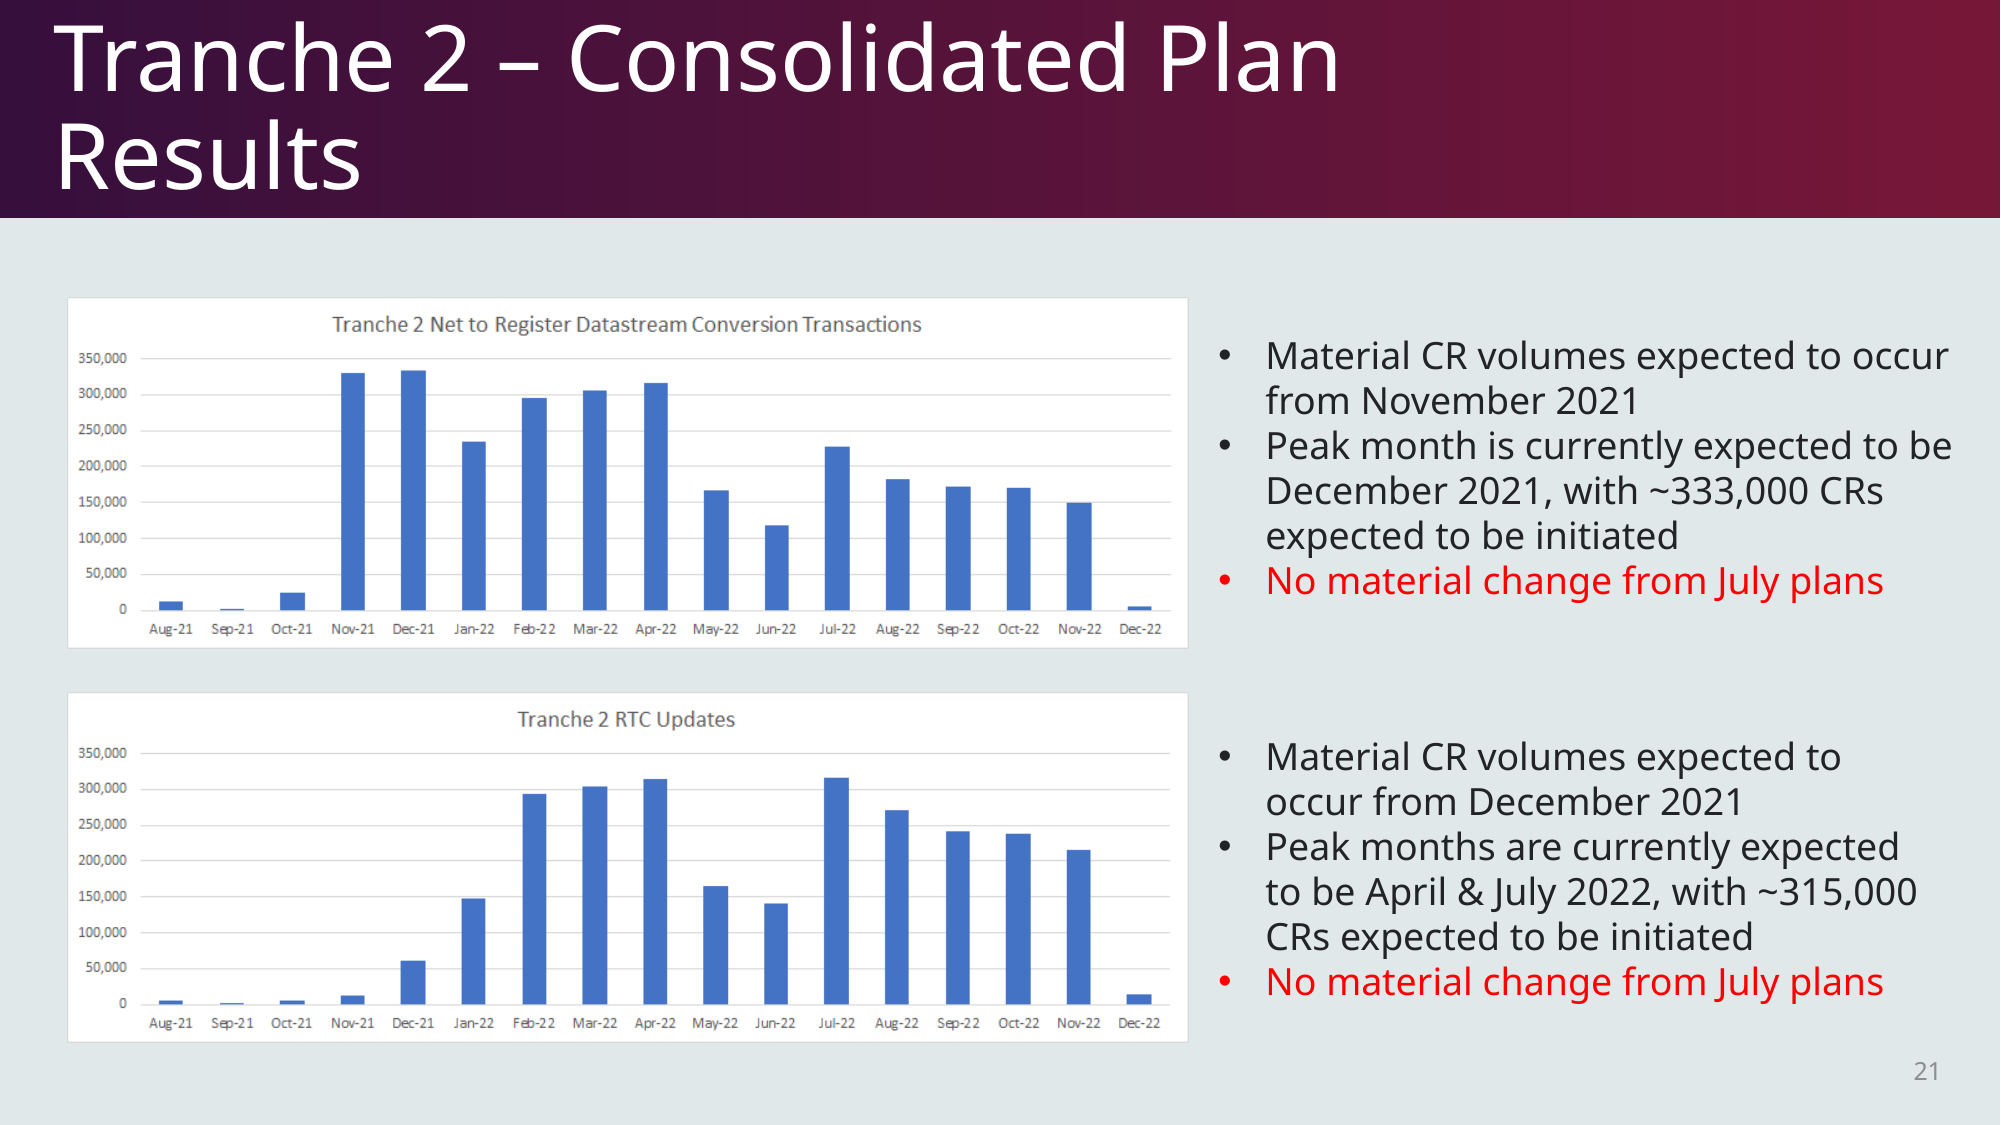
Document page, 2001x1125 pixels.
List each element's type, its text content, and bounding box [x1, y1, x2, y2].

text_box Material CR volumes expected to occur from December 2021 Peak months are currently expected to be April & July 2022, with ~315,000 CRs expected to be initiated No material change from July plans [1203, 725, 1957, 1056]
text_box Material CR volumes expected to occur from November 2021 Peak month is currently expected to be December 2021, with ~333,000 CRs expected to be initiated No material change from July plans [1203, 324, 1974, 610]
title Tranche 2 – Consolidated Plan Results [38, 22, 1516, 218]
picture [67, 692, 1189, 1043]
picture [67, 297, 1189, 649]
slide_number 21 [1862, 1056, 1957, 1103]
